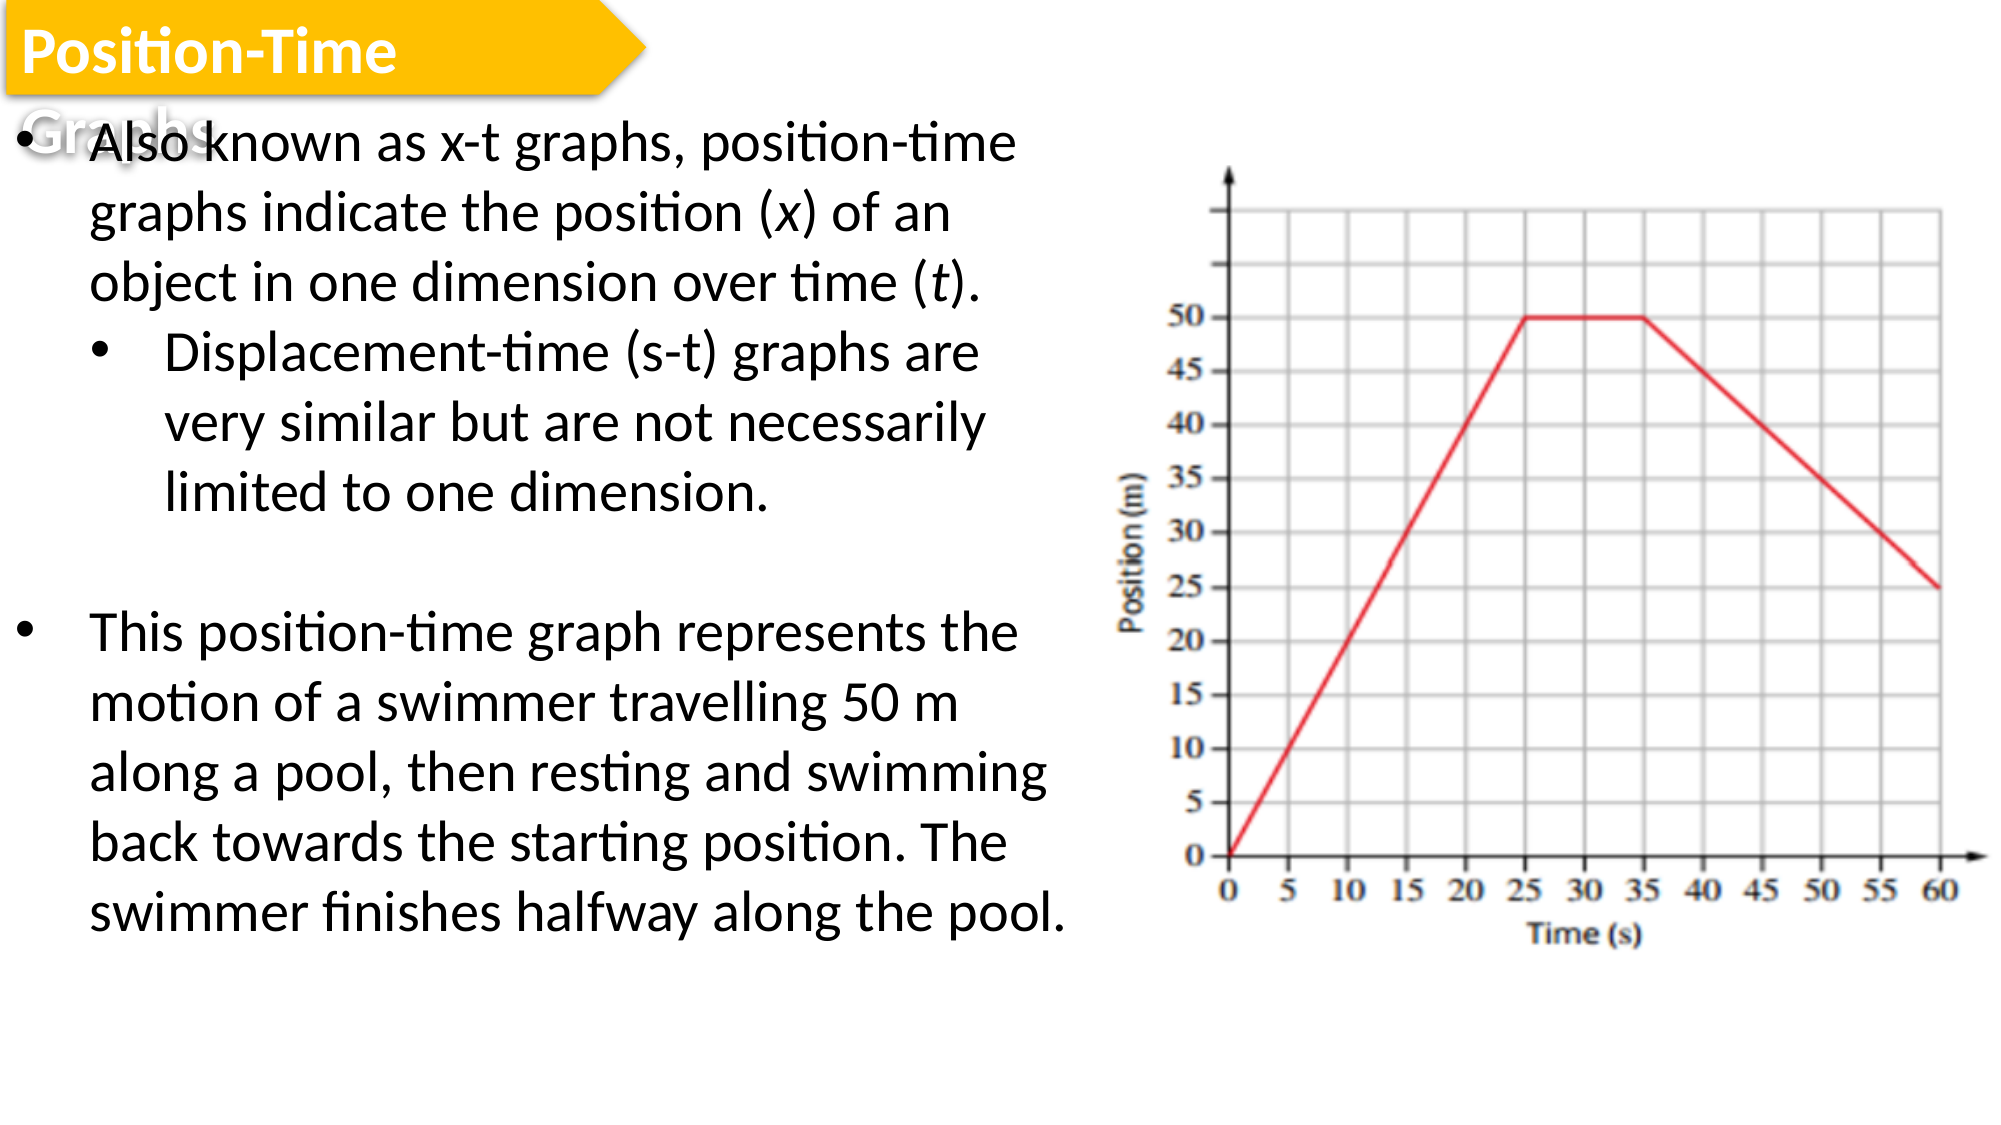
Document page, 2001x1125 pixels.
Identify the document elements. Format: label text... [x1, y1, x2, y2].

picture [1104, 165, 2000, 959]
text_box Position-Time Graphs [6, 0, 647, 95]
text_box Also known as x-t graphs, position-time graphs indicate the position (x) of an object in one dimension over time (t). Displacement-time (s-t) graphs are very similar but are not necessarily limited to one dimension. This position-time graph represents the motion of a swimmer travelling 50 m along a pool, then resting and swimming back towards the starting position. The swimmer finishes halfway along the pool. [0, 95, 1105, 951]
